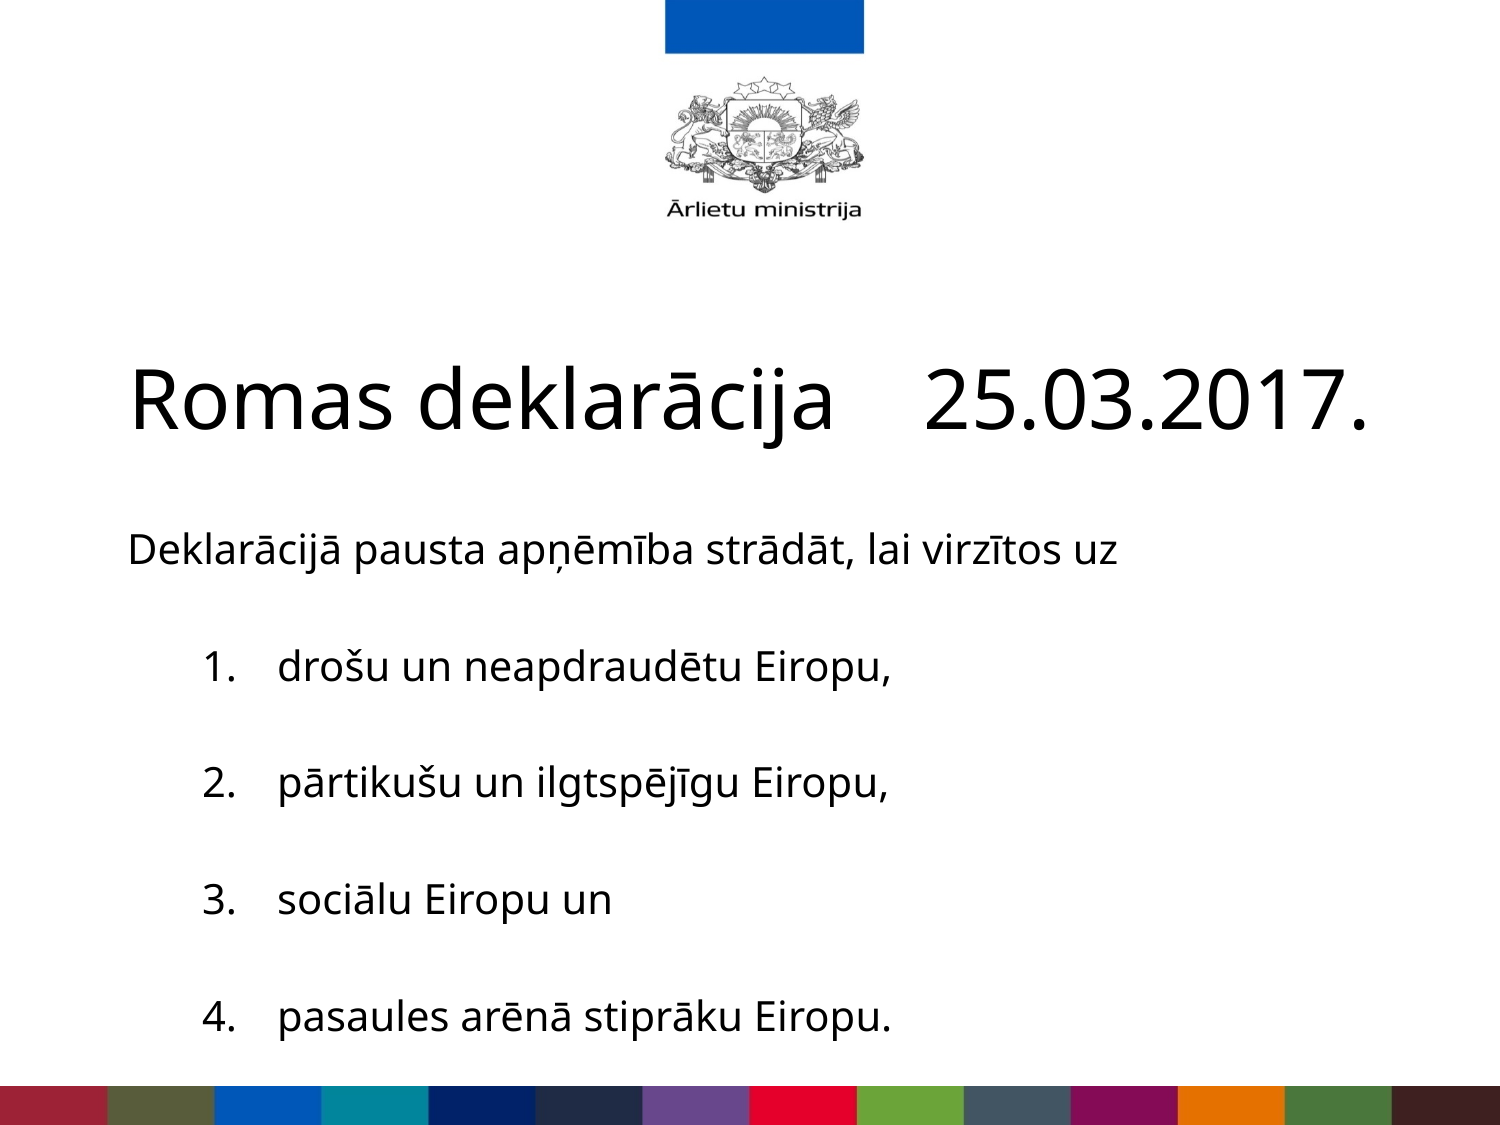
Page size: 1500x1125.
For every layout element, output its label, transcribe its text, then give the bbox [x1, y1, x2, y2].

subtitle Deklarācijā pausta apņēmība strādāt, lai virzītos uz drošu un neapdraudētu Eiropu, pārtikušu un ilgtspējīgu Eiropu, sociālu Eiropu un pasaules arēnā stiprāku Eiropu. [112, 515, 1436, 1035]
picture [548, 0, 980, 351]
picture [326, 1085, 1500, 1125]
picture [0, 1085, 321, 1125]
title Romas deklarācija 25.03.2017. [103, 373, 1397, 468]
